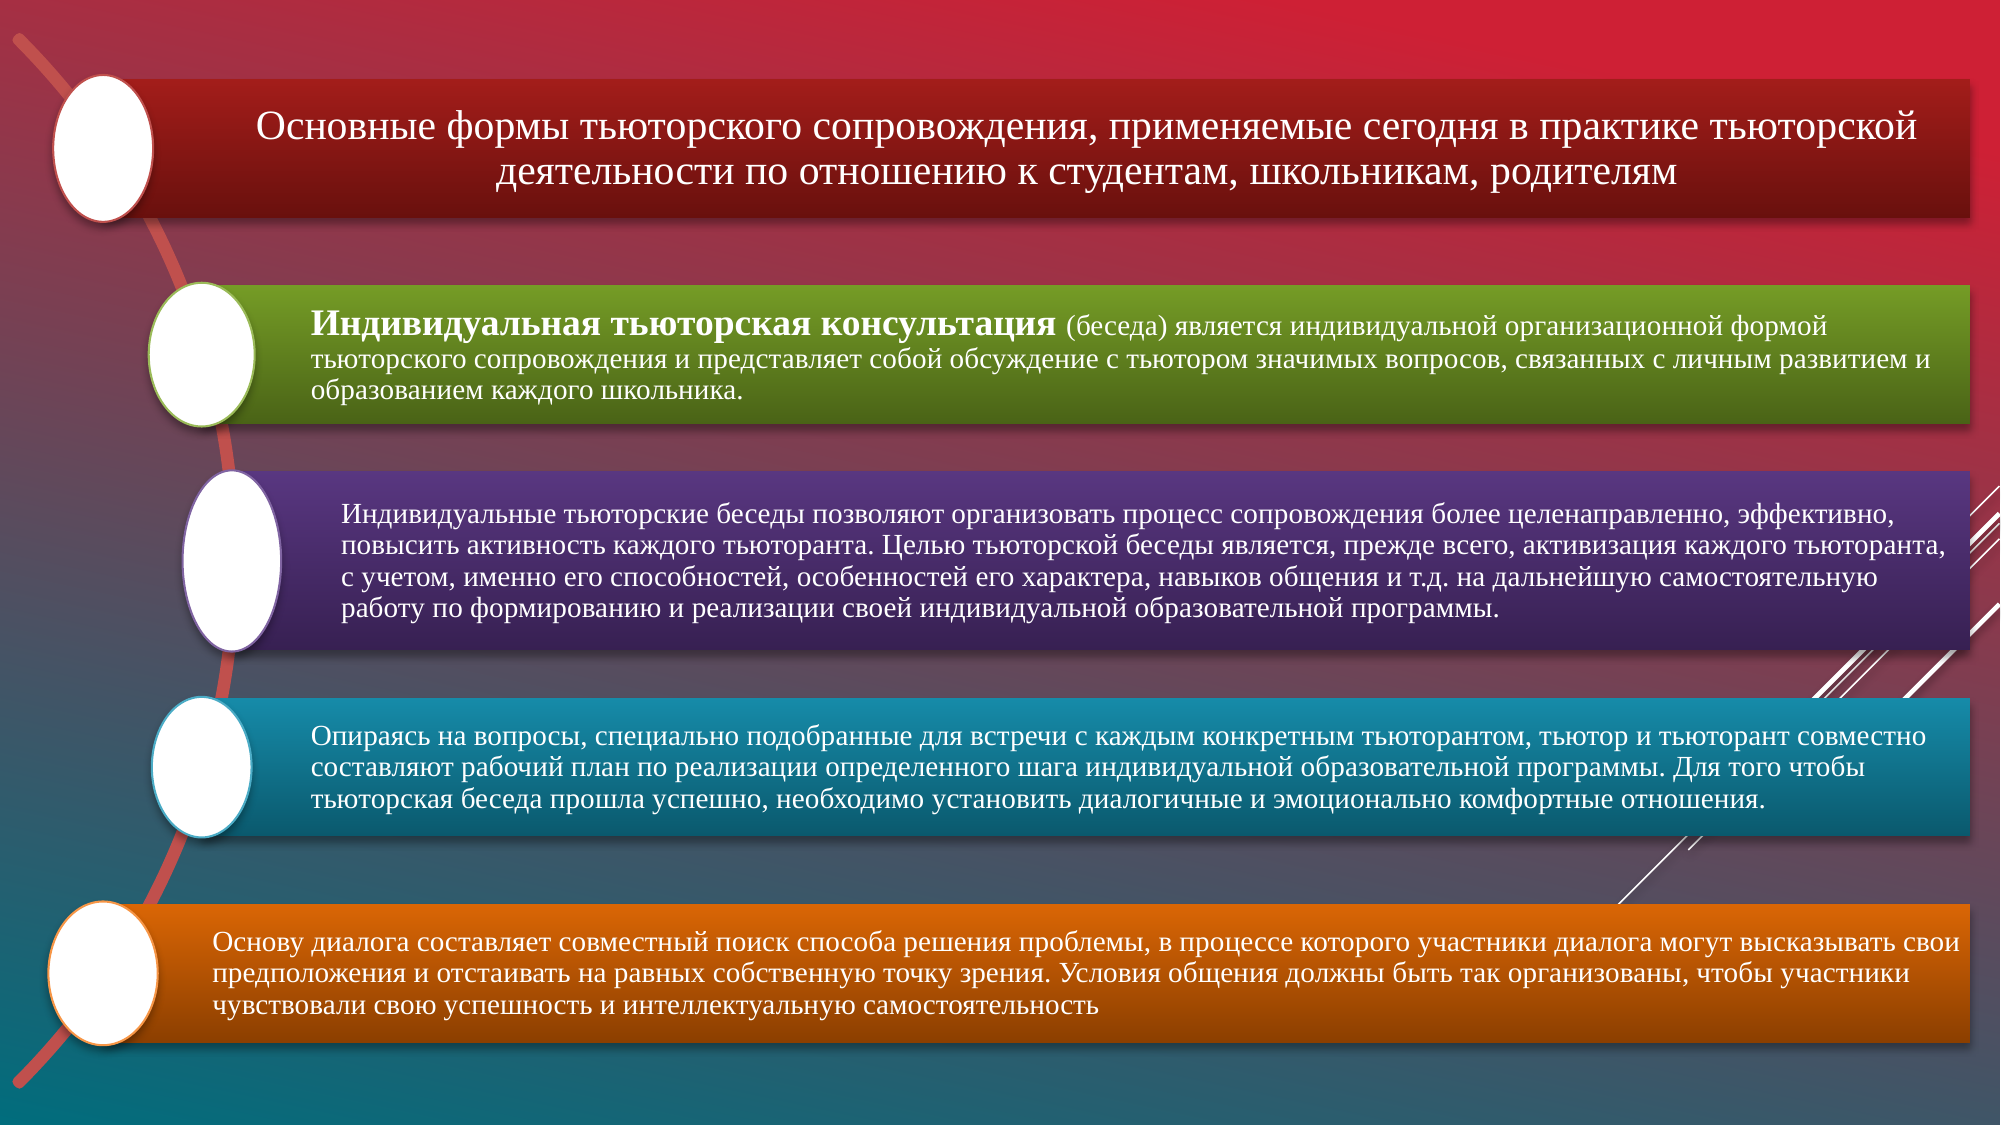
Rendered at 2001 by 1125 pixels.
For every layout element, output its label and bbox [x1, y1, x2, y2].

text_box [0, 10, 1987, 1112]
